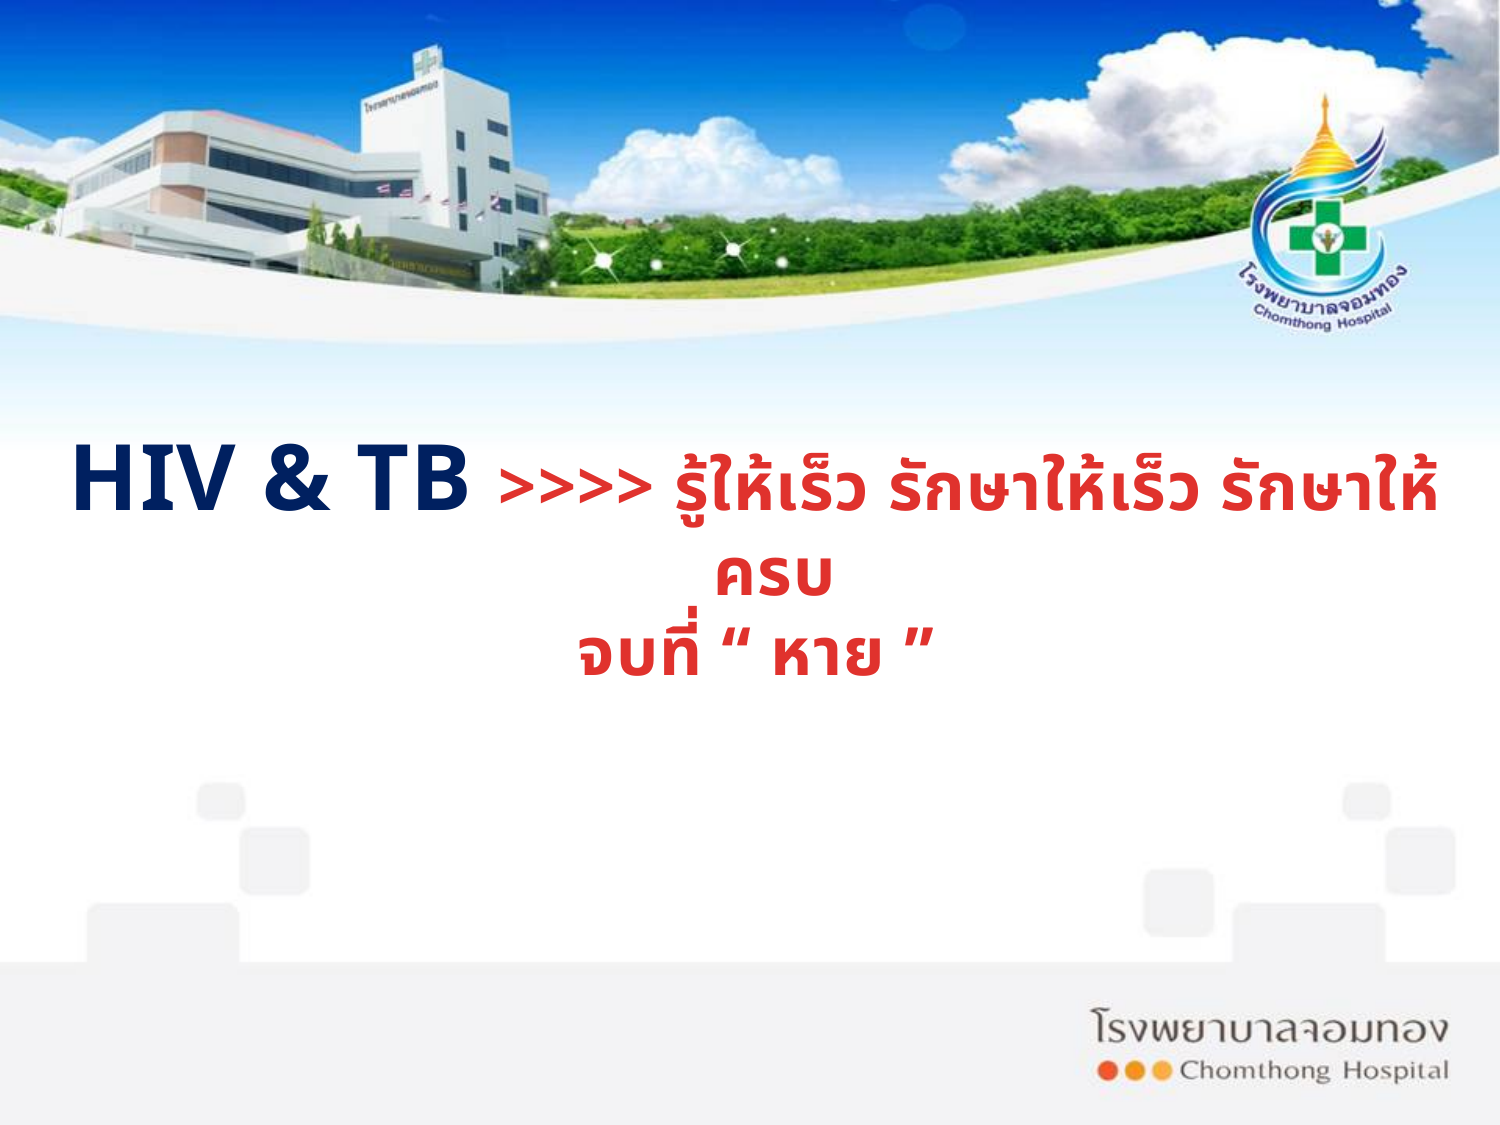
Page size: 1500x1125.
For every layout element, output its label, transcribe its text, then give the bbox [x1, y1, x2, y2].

list HIV & TB >>>> รู้ให้เร็ว รักษาให้เร็ว รักษาให้ครบ จบที่ “ หาย ” [46, 262, 1465, 1005]
picture [0, 0, 1500, 1125]
